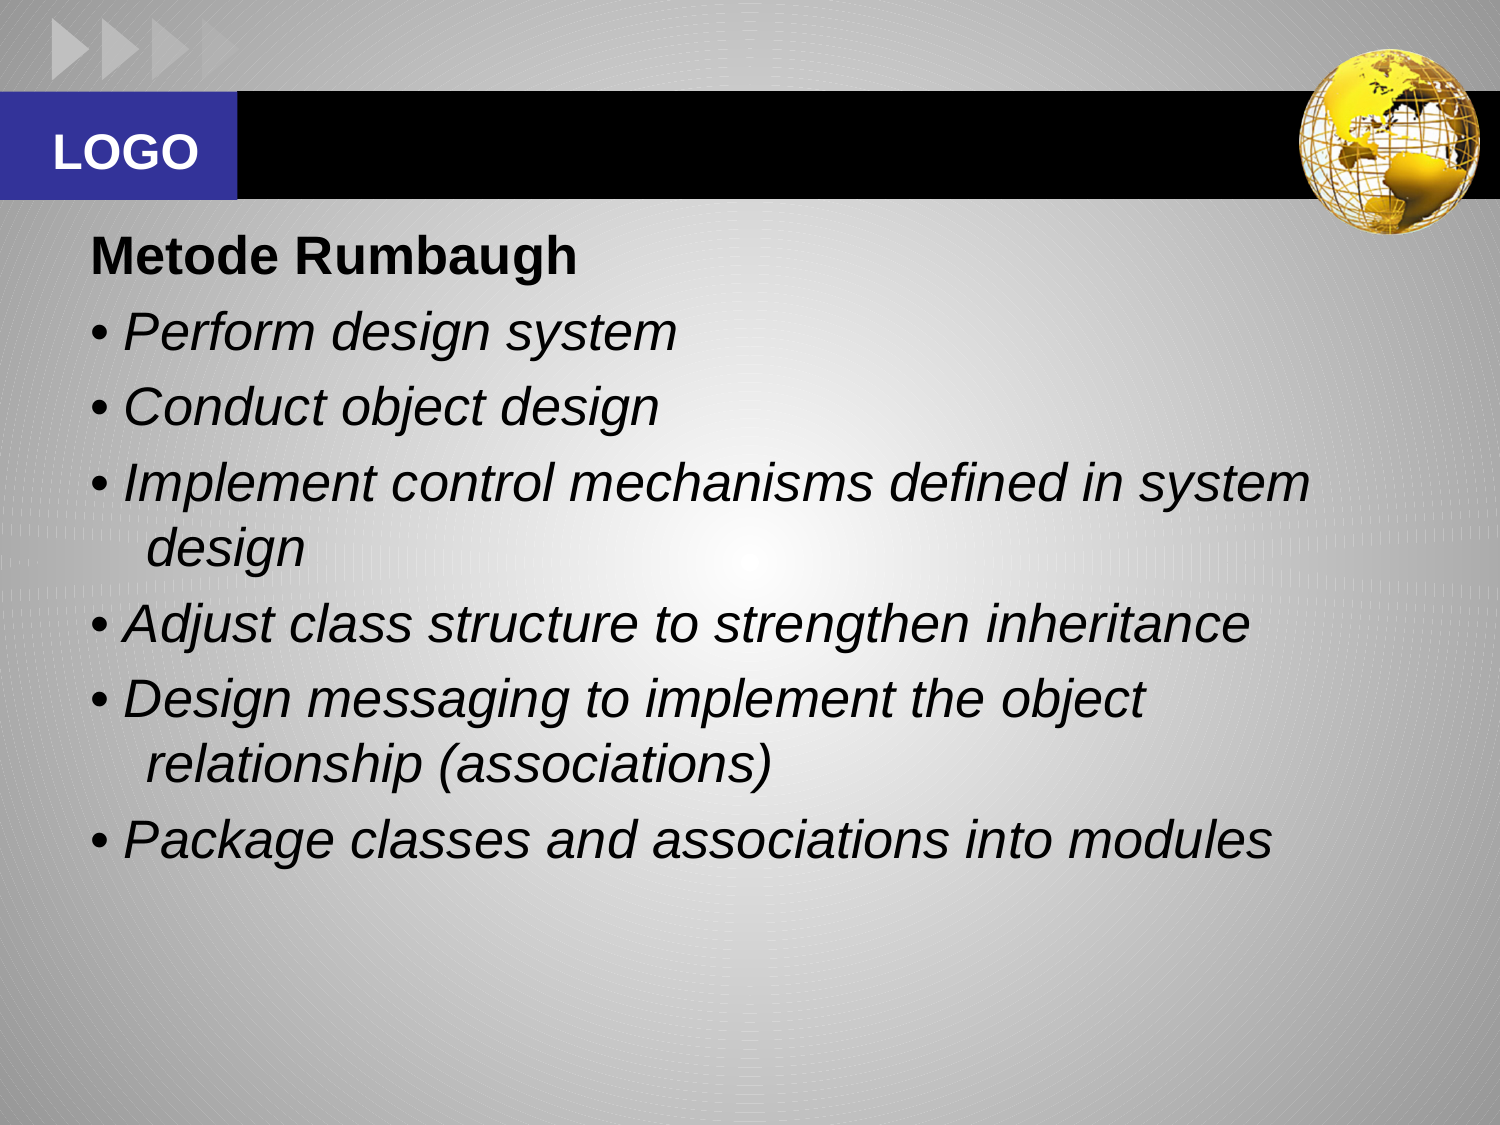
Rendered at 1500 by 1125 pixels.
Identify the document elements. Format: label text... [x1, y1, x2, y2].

picture [1299, 49, 1480, 235]
list Metode Rumbaugh • Perform design system • Conduct object design • Implement control mechanisms defined in system design • Adjust class structure to strengthen inheritance • Design messaging to implement the object relationship (associations) • Package classes and associations into modules [74, 212, 1426, 1038]
